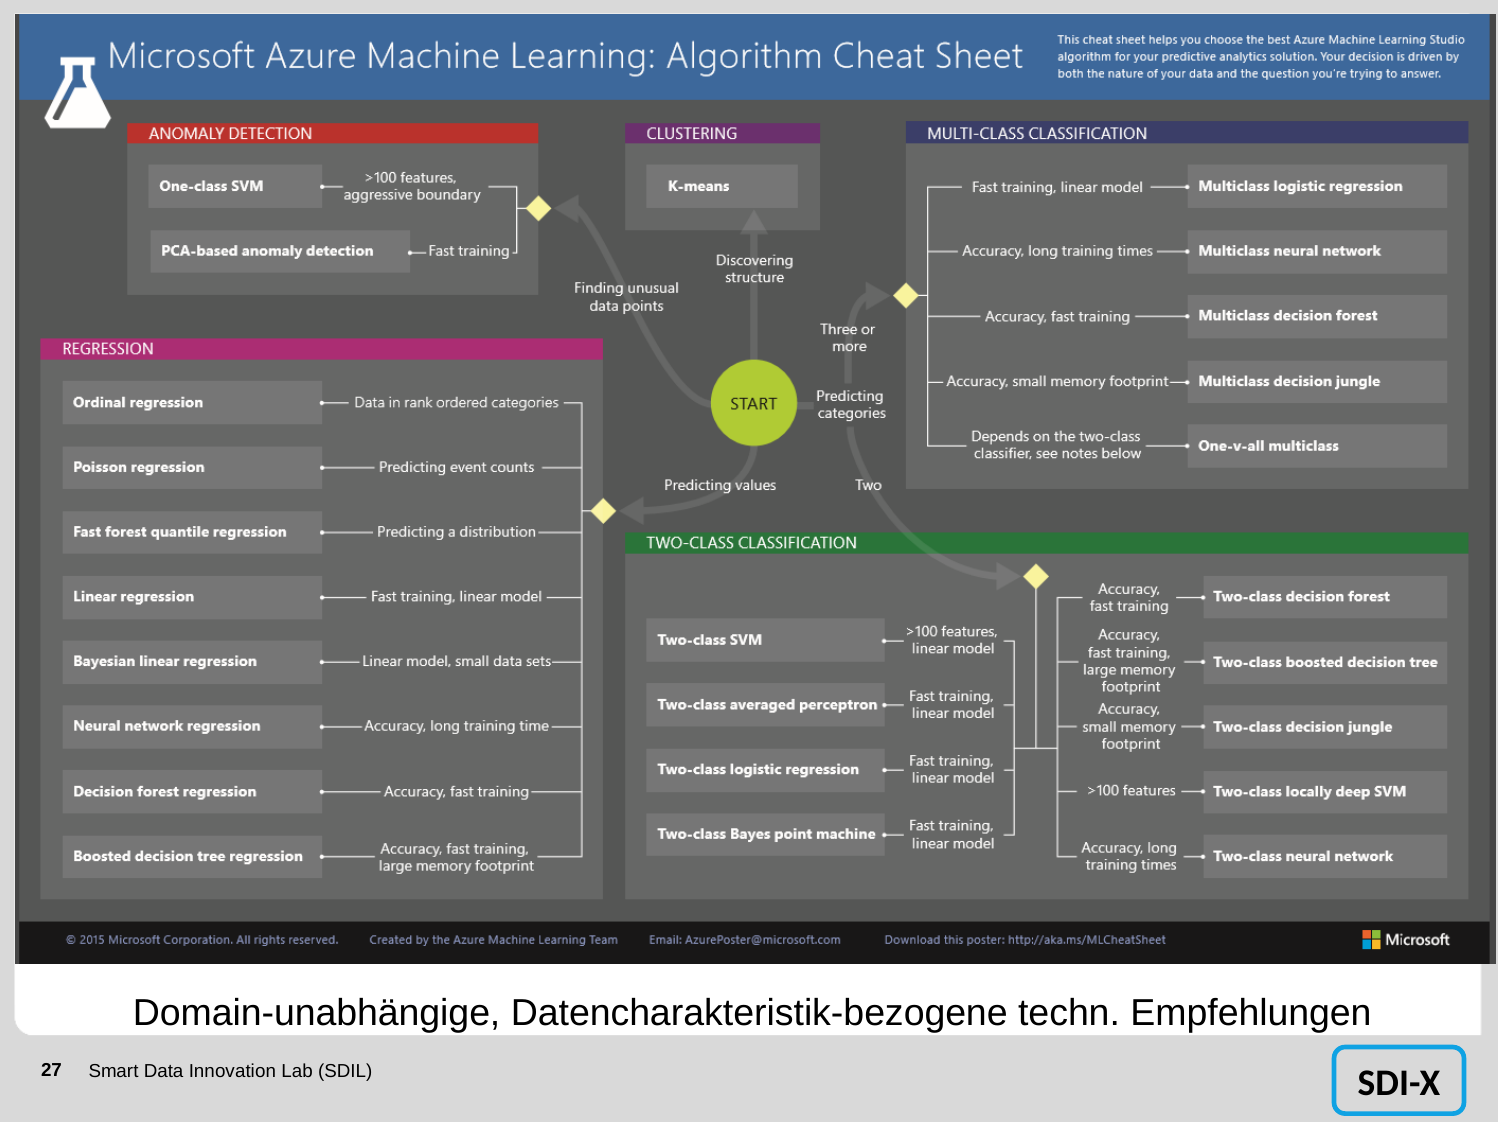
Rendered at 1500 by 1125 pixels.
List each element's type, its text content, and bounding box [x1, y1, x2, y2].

picture [0, 0, 1498, 1122]
text_box Domain-unabhängige, Datencharakteristik-bezogene techn. Empfehlungen [60, 980, 1444, 1041]
footer Smart Data Innovation Lab (SDIL) [88, 1058, 786, 1118]
